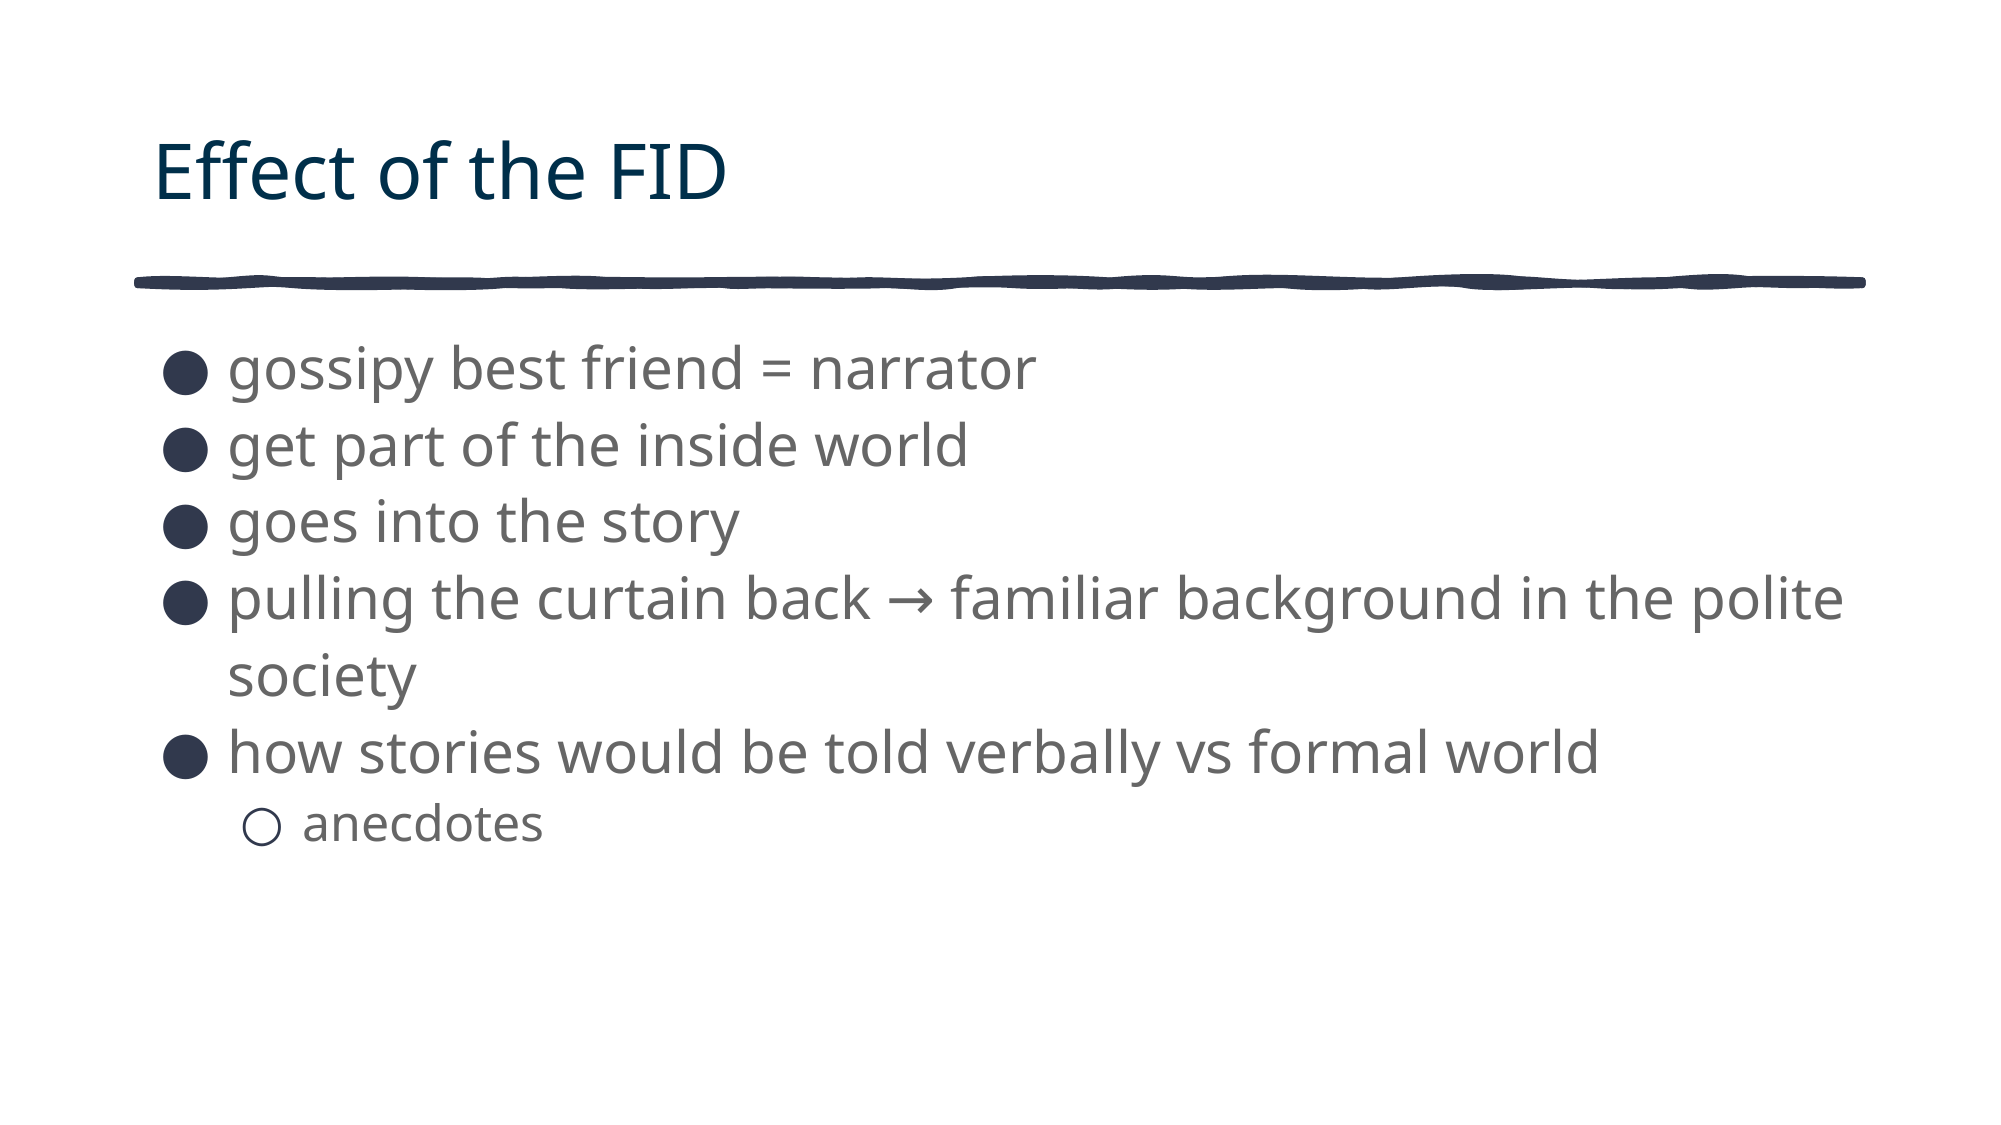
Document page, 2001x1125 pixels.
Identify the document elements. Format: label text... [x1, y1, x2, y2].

list gossipy best friend = narrator get part of the inside world goes into the story pulling the curtain back → familiar background in the polite society how stories would be told verbally vs formal world anecdotes [137, 316, 1863, 1014]
title Effect of the FID [137, 59, 1863, 278]
